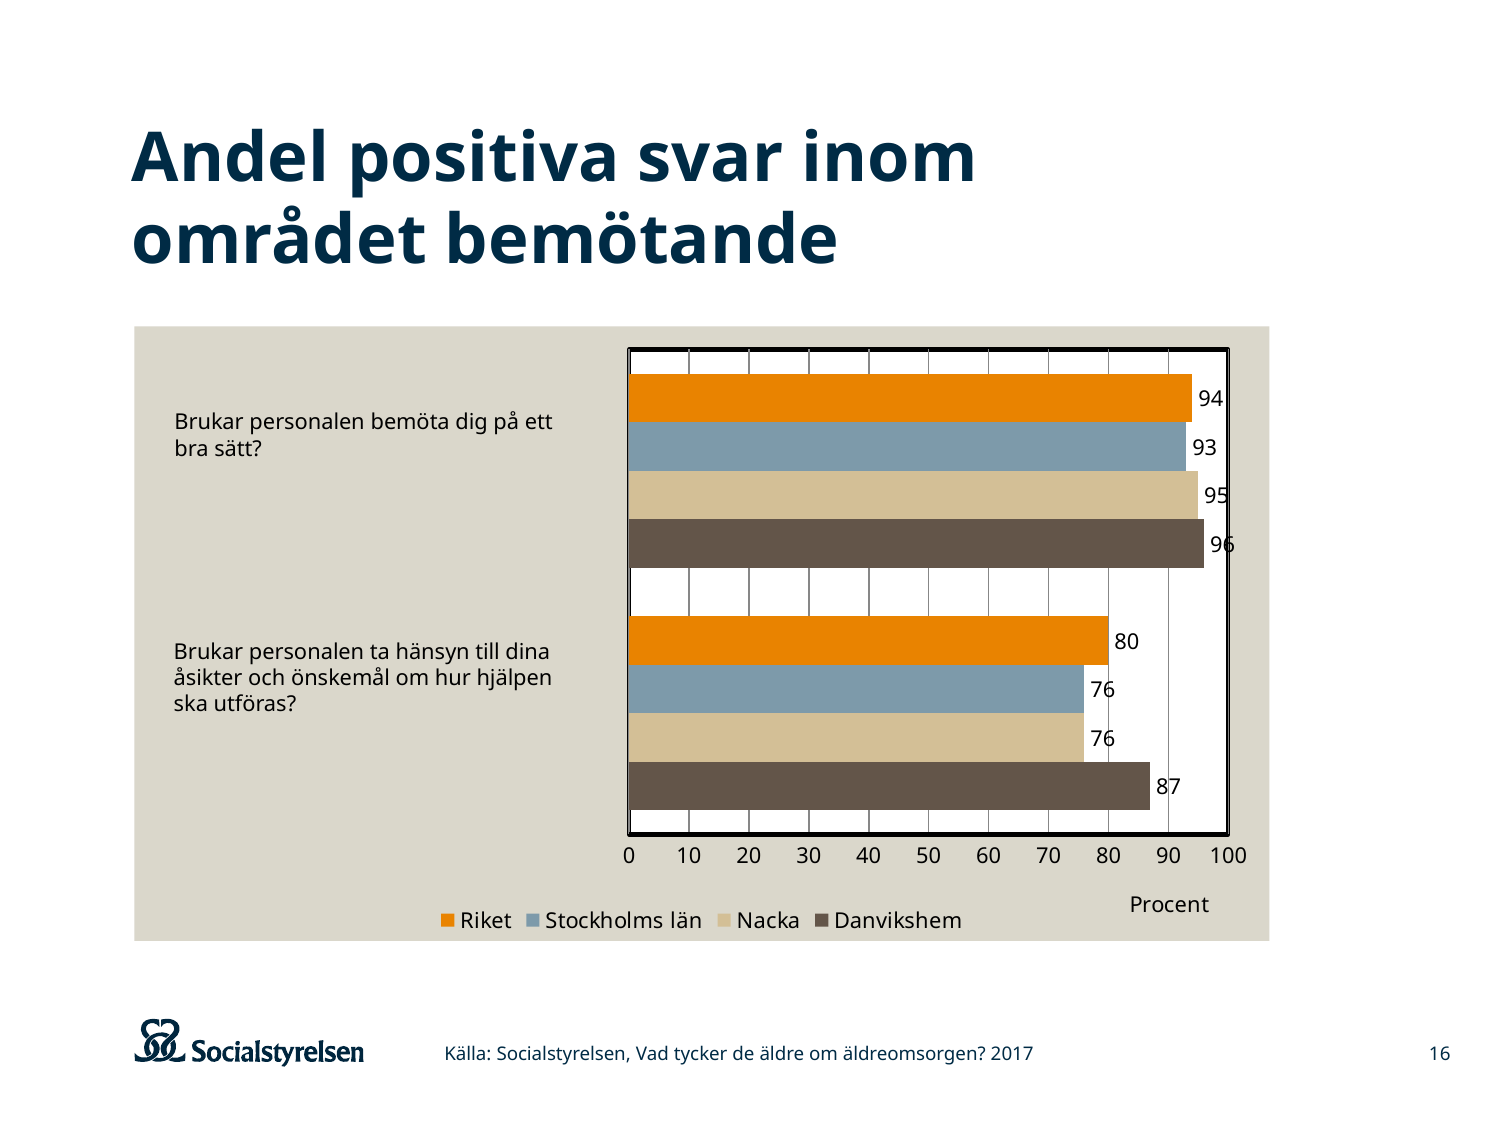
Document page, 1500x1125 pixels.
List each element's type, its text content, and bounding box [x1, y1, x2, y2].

footer Källa: Socialstyrelsen, Vad tycker de äldre om äldreomsorgen? 2017 [444, 1032, 1110, 1077]
chart [134, 326, 1270, 942]
slide_number 16 [1379, 1032, 1451, 1077]
title Andel positiva svar inom området bemötande [131, 112, 1273, 326]
